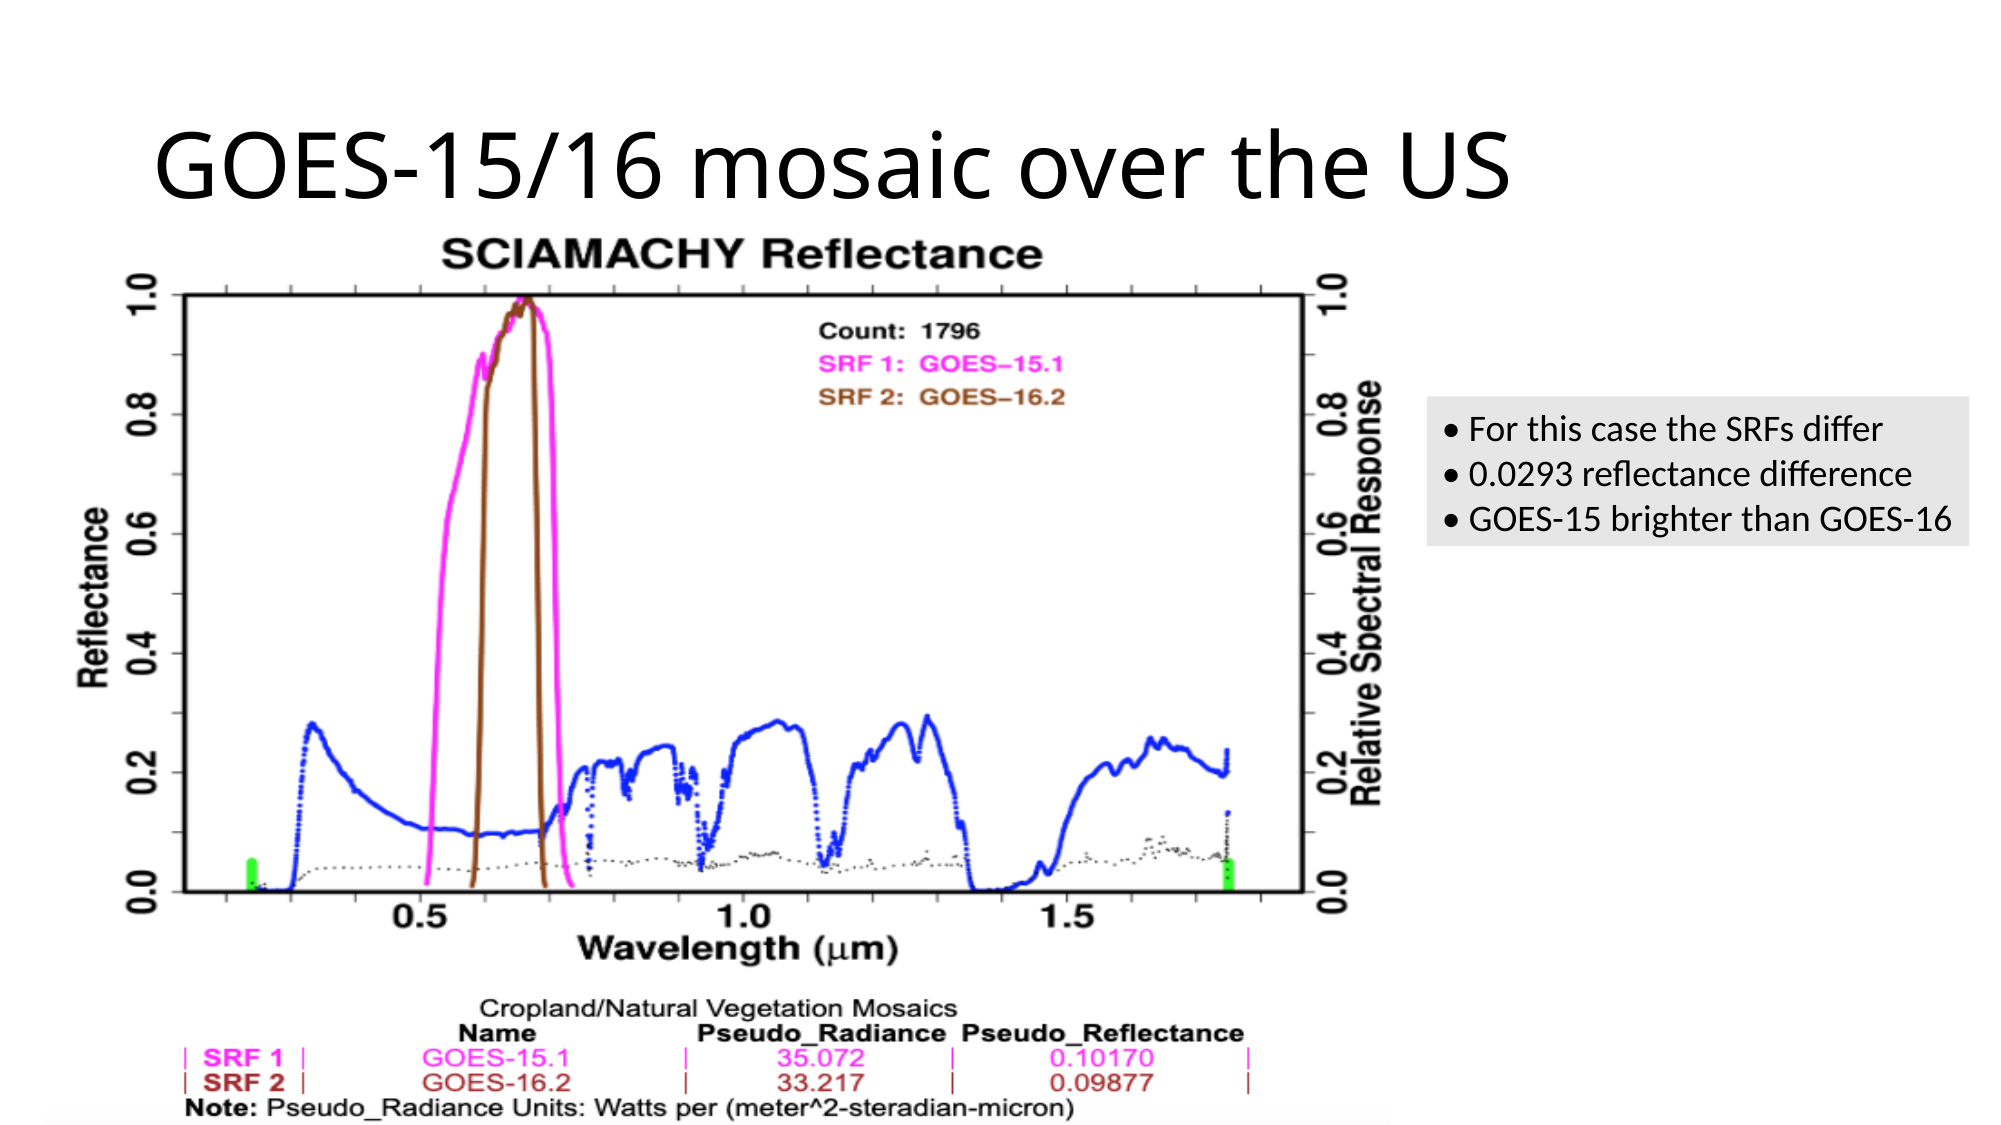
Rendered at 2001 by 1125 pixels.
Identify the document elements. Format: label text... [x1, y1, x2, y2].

picture [45, 218, 1391, 1125]
text_box • For this case the SRFs differ • 0.0293 reflectance difference • GOES-15 brighter than GOES-16 [1427, 396, 1970, 547]
title GOES-15/16 mosaic over the US [137, 59, 1863, 278]
